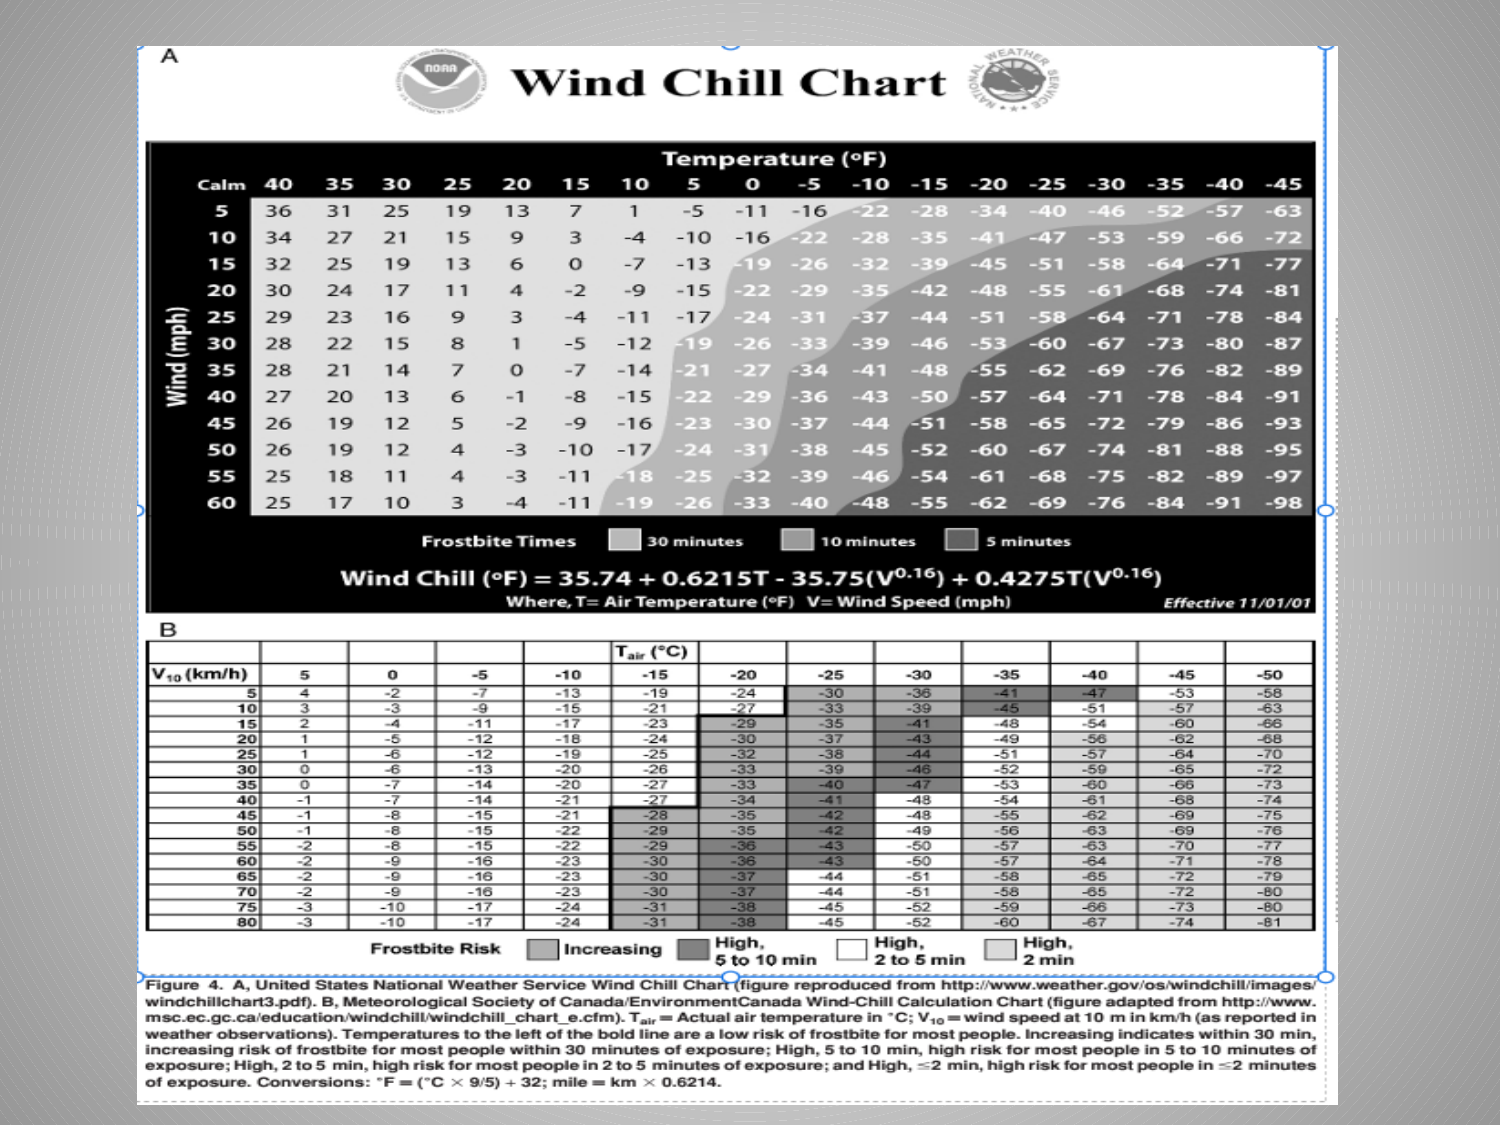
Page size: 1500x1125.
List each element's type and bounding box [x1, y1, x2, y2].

picture [137, 46, 1338, 1105]
